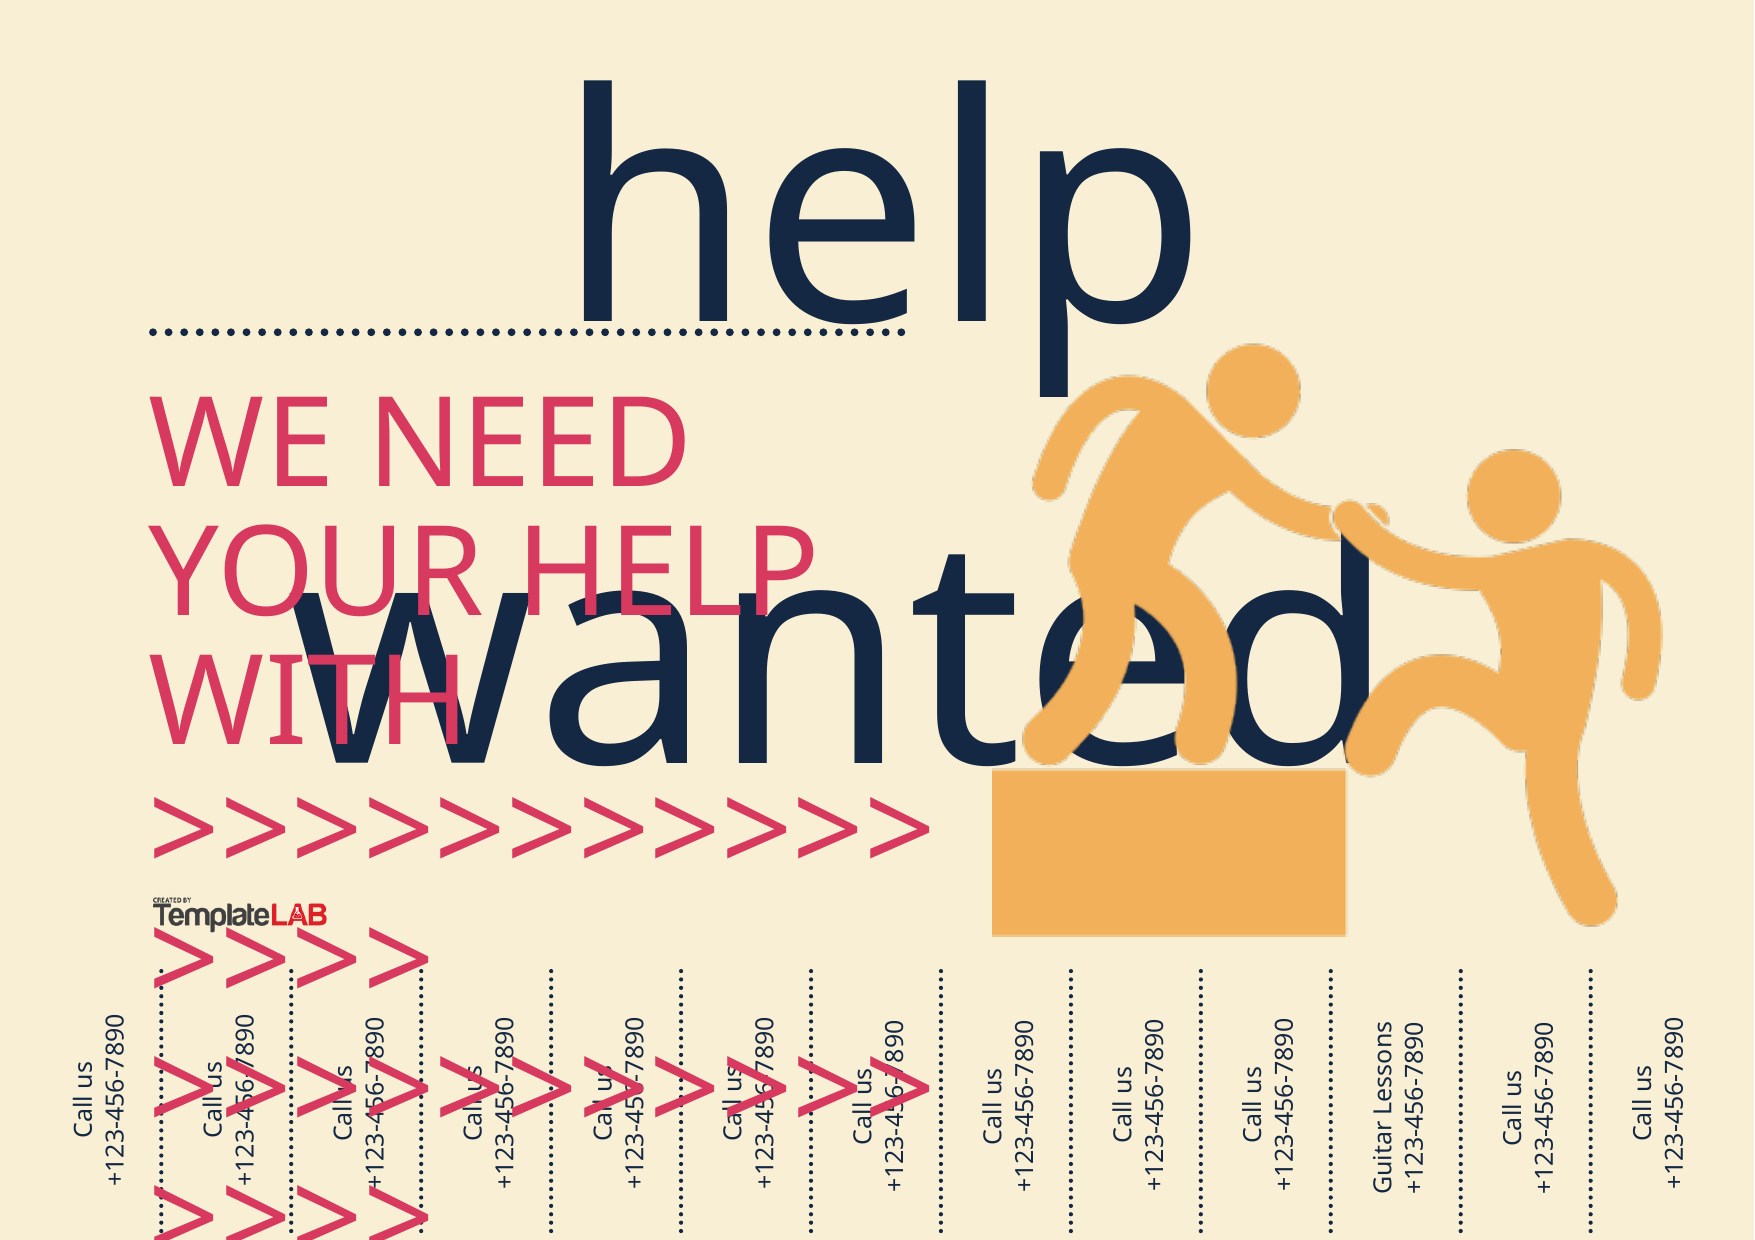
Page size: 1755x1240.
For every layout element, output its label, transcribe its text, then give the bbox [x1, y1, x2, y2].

text_box help wanted [77, 0, 1688, 828]
text_box WE NEED YOUR HELP WITH >>>>>>>>>>>>>>> >>>>>>>>>>>>>>> [148, 382, 940, 964]
picture [991, 328, 1664, 937]
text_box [64, 966, 1686, 1232]
picture [152, 895, 328, 933]
